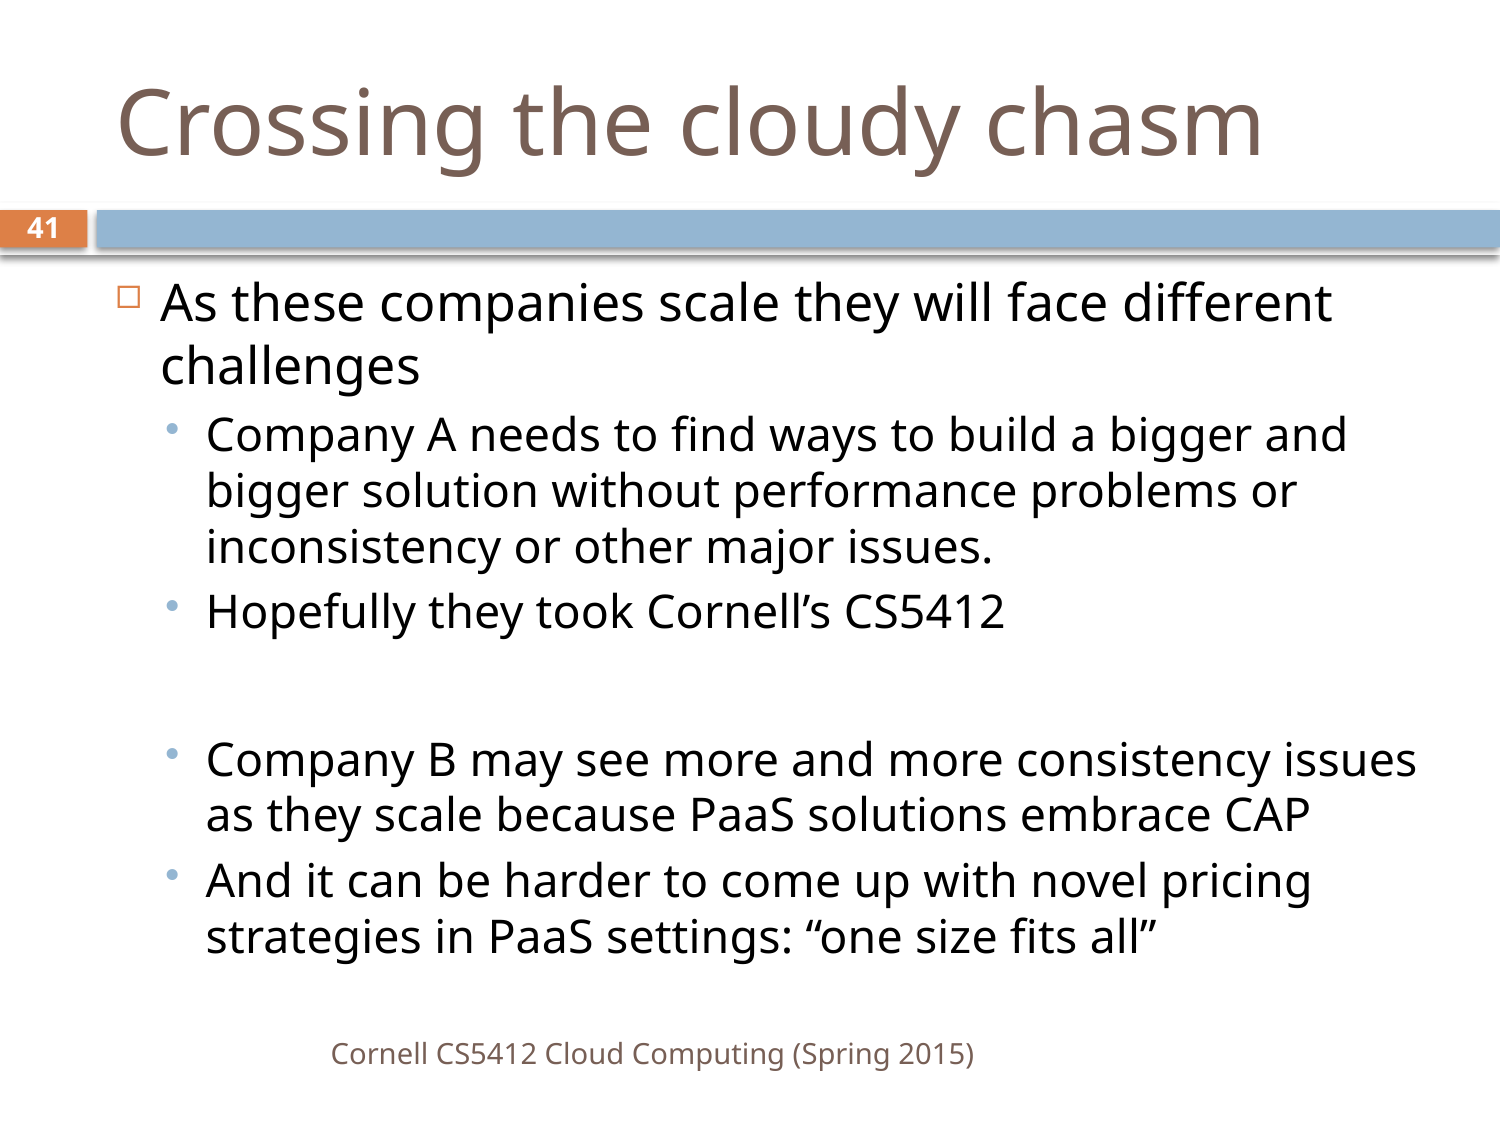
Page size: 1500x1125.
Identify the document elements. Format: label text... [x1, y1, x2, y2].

title Crossing the cloudy chasm [100, 37, 1438, 200]
footer Cornell CS5412 Cloud Computing (Spring 2015) [99, 1024, 990, 1085]
slide_number 41 [0, 208, 88, 249]
list As these companies scale they will face different challenges Company A needs to find ways to build a bigger and bigger solution without performance problems or inconsistency or other major issues. Hopefully they took Cornell’s CS5412 Company B may see more and more consistency issues as they scale because PaaS solutions embrace CAP And it can be harder to come up with novel pricing strategies in PaaS settings: “one size fits all” [100, 262, 1438, 1000]
